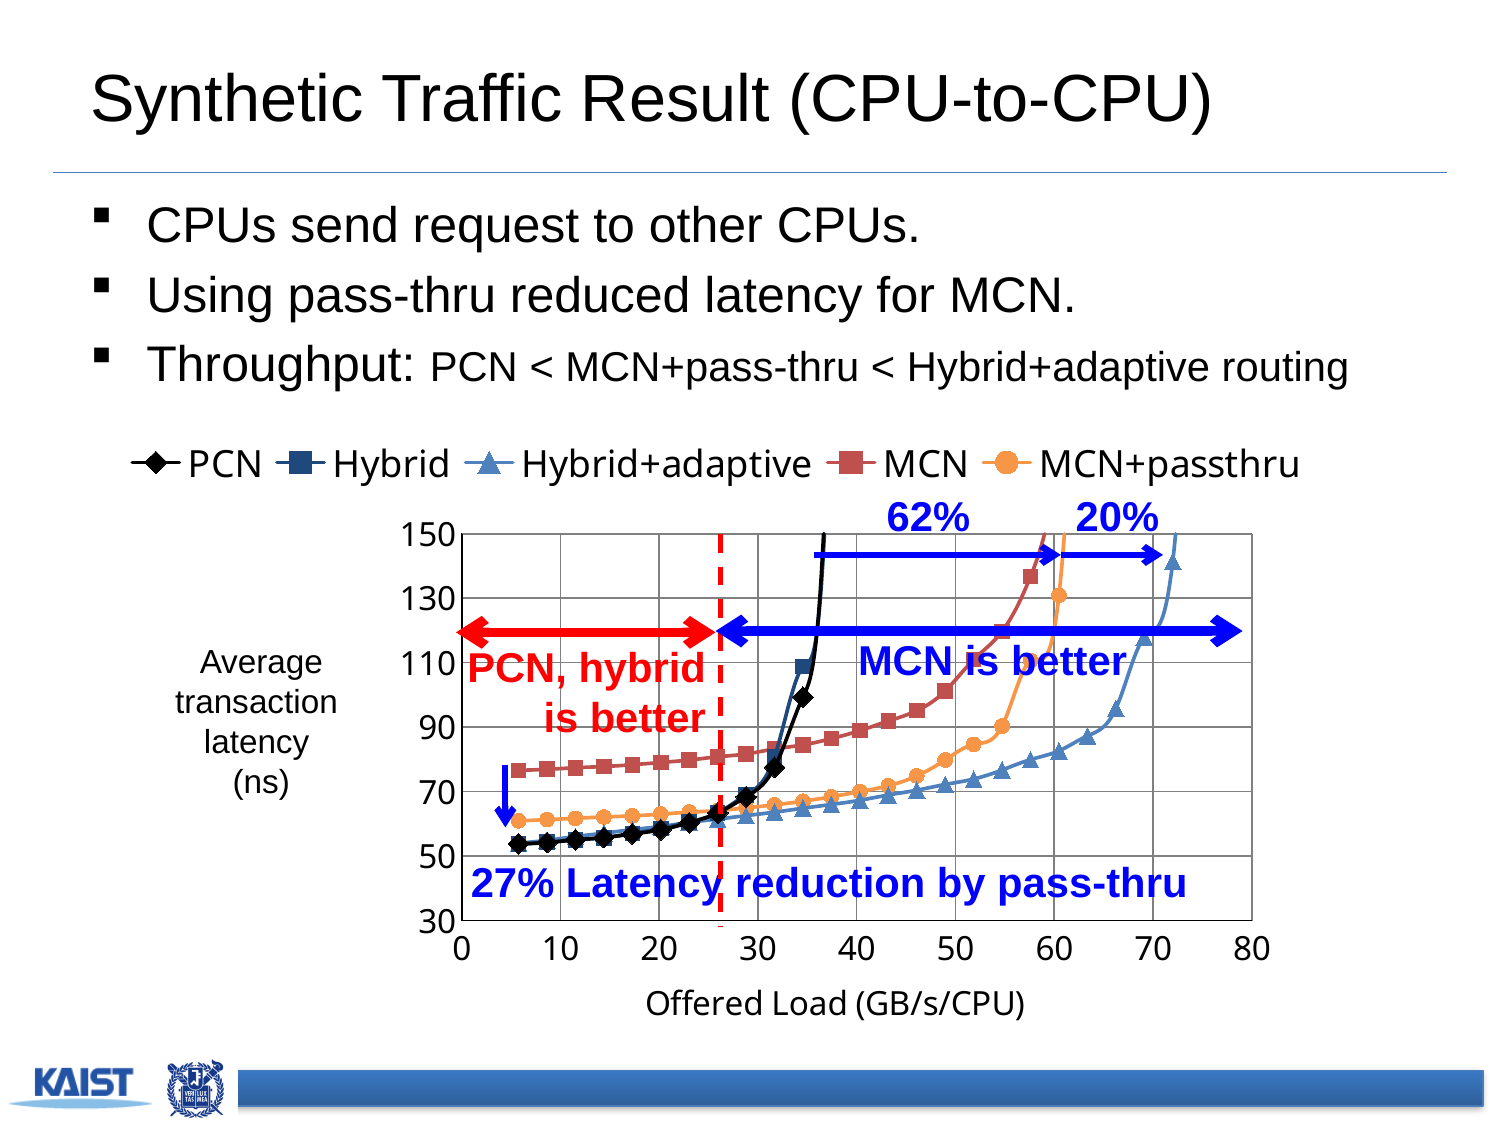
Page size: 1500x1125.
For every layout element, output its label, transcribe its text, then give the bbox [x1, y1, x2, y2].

chart [117, 422, 1316, 1036]
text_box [715, 625, 1243, 692]
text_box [421, 632, 721, 801]
list CPUs send request to other CPUs. Using pass-thru reduced latency for MCN. Throughput: PCN < MCN+pass-thru < Hybrid+adaptive routing [75, 184, 1450, 1035]
picture [167, 1059, 224, 1118]
picture [4, 1059, 152, 1124]
title Synthetic Traffic Result (CPU-to-CPU) [75, 19, 1425, 171]
